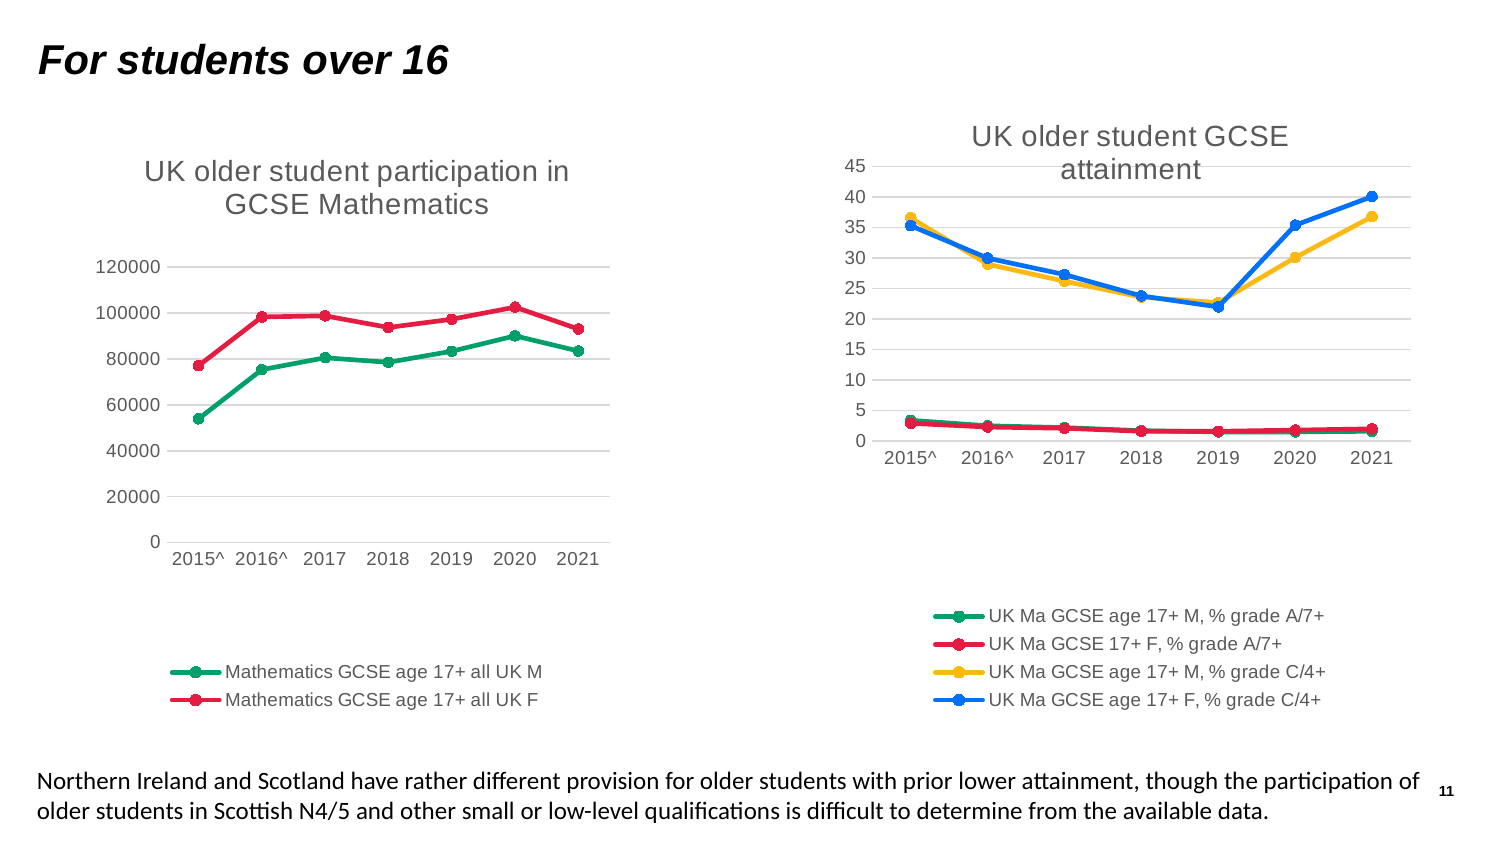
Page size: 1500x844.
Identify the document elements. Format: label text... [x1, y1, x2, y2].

footer Northern Ireland and Scotland have rather different provision for older students with prior lower attainment, though the participation of older students in Scottish N4/5 and other small or low-level qualifications is difficult to determine from the available data. [36, 764, 1455, 810]
slide_number 11 [1305, 782, 1455, 827]
chart [70, 126, 644, 718]
title For students over 16 [38, 40, 1423, 156]
chart [832, 90, 1430, 718]
